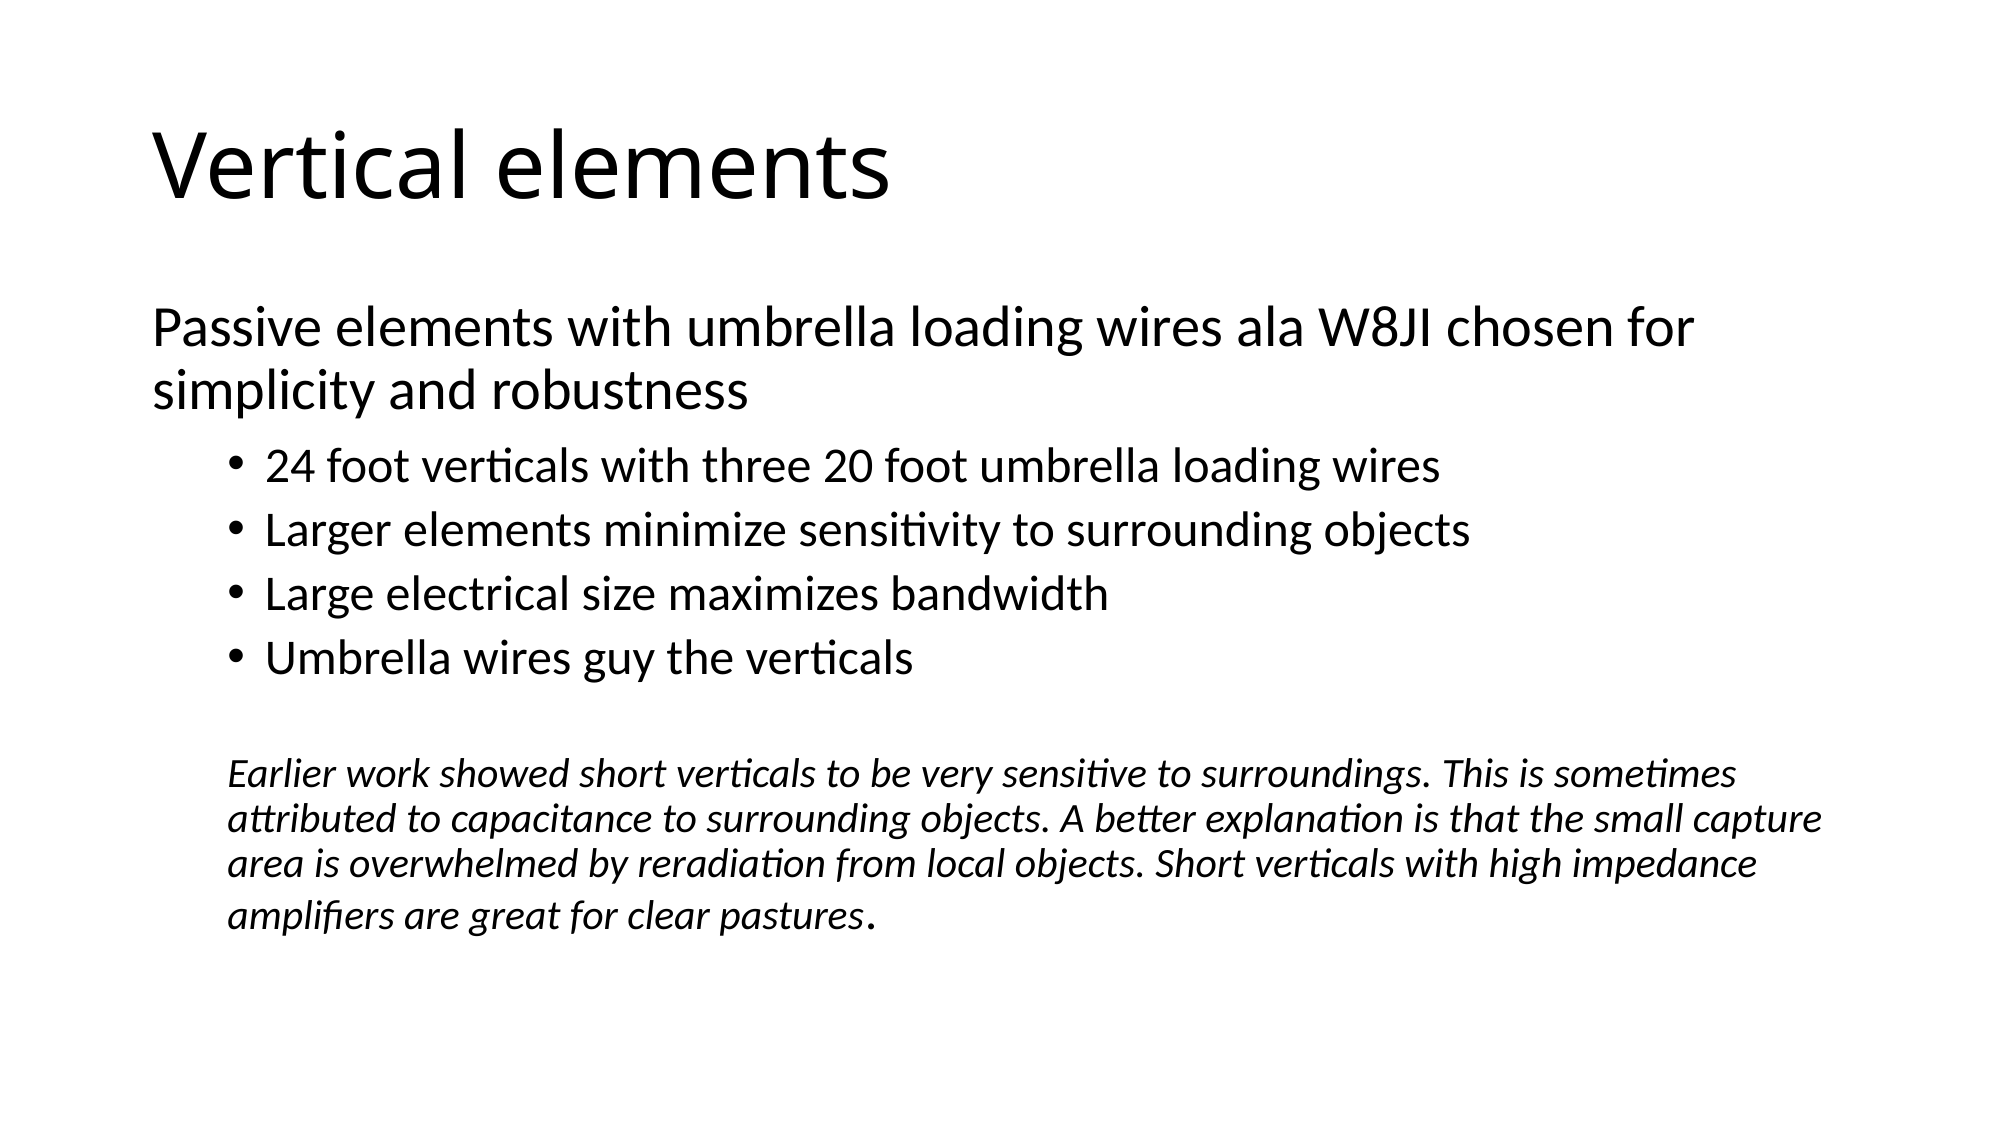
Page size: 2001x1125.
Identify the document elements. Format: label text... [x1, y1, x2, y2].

title Vertical elements [137, 59, 1863, 278]
list Passive elements with umbrella loading wires ala W8JI chosen for simplicity and robustness 24 foot verticals with three 20 foot umbrella loading wires Larger elements minimize sensitivity to surrounding objects Large electrical size maximizes bandwidth Umbrella wires guy the verticals Earlier work showed short verticals to be very sensitive to surroundings. This is sometimes attributed to capacitance to surrounding objects. A better explanation is that the small capture area is overwhelmed by reradiation from local objects. Short verticals with high impedance amplifiers are great for clear pastures. [137, 288, 1863, 1066]
